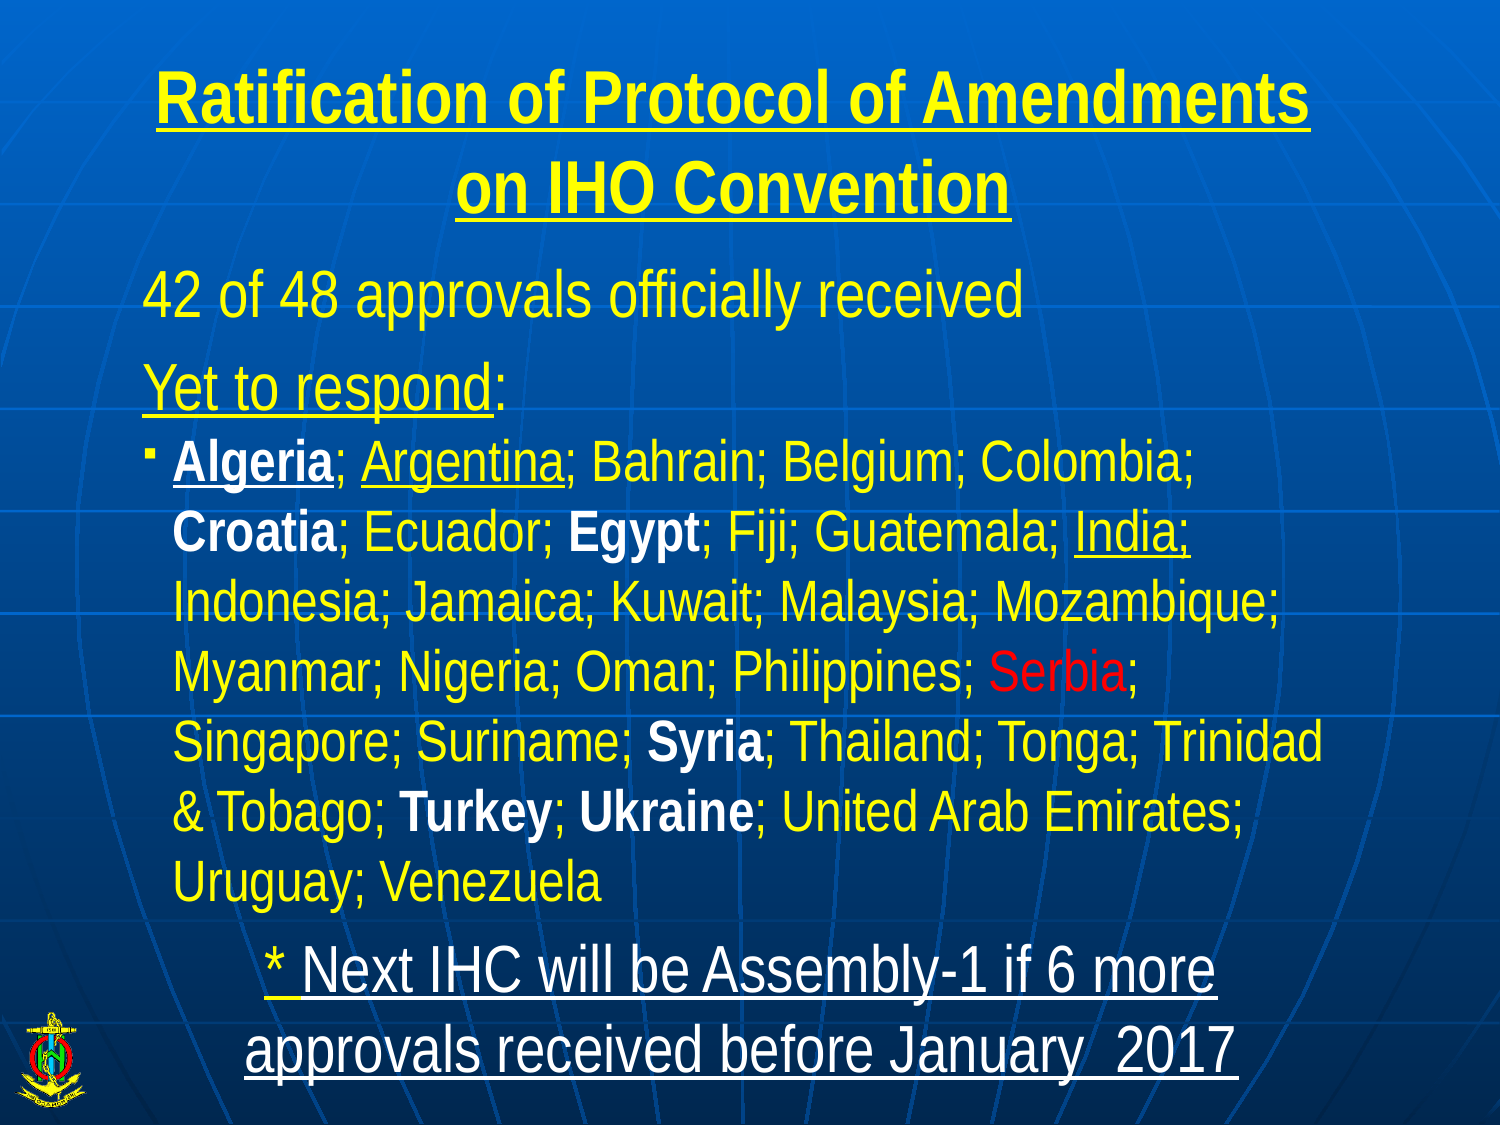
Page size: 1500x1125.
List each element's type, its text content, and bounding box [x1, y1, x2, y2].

picture [14, 1012, 87, 1108]
text_box 42 of 48 approvals officially received Yet to respond: Algeria; Argentina; Bahrain; Belgium; Colombia; Croatia; Ecuador; Egypt; Fiji; Guatemala; India; Indonesia; Jamaica; Kuwait; Malaysia; Mozambique; Myanmar; Nigeria; Oman; Philippines; Serbia; Singapore; Suriname; Syria; Thailand; Tonga; Trinidad & Tobago; Turkey; Ukraine; United Arab Emirates; Uruguay; Venezuela * Next IHC will be Assembly-1 if 6 more approvals received before January 2017 [127, 243, 1356, 1031]
title Ratification of Protocol of Amendments on IHO Convention [123, 45, 1344, 232]
